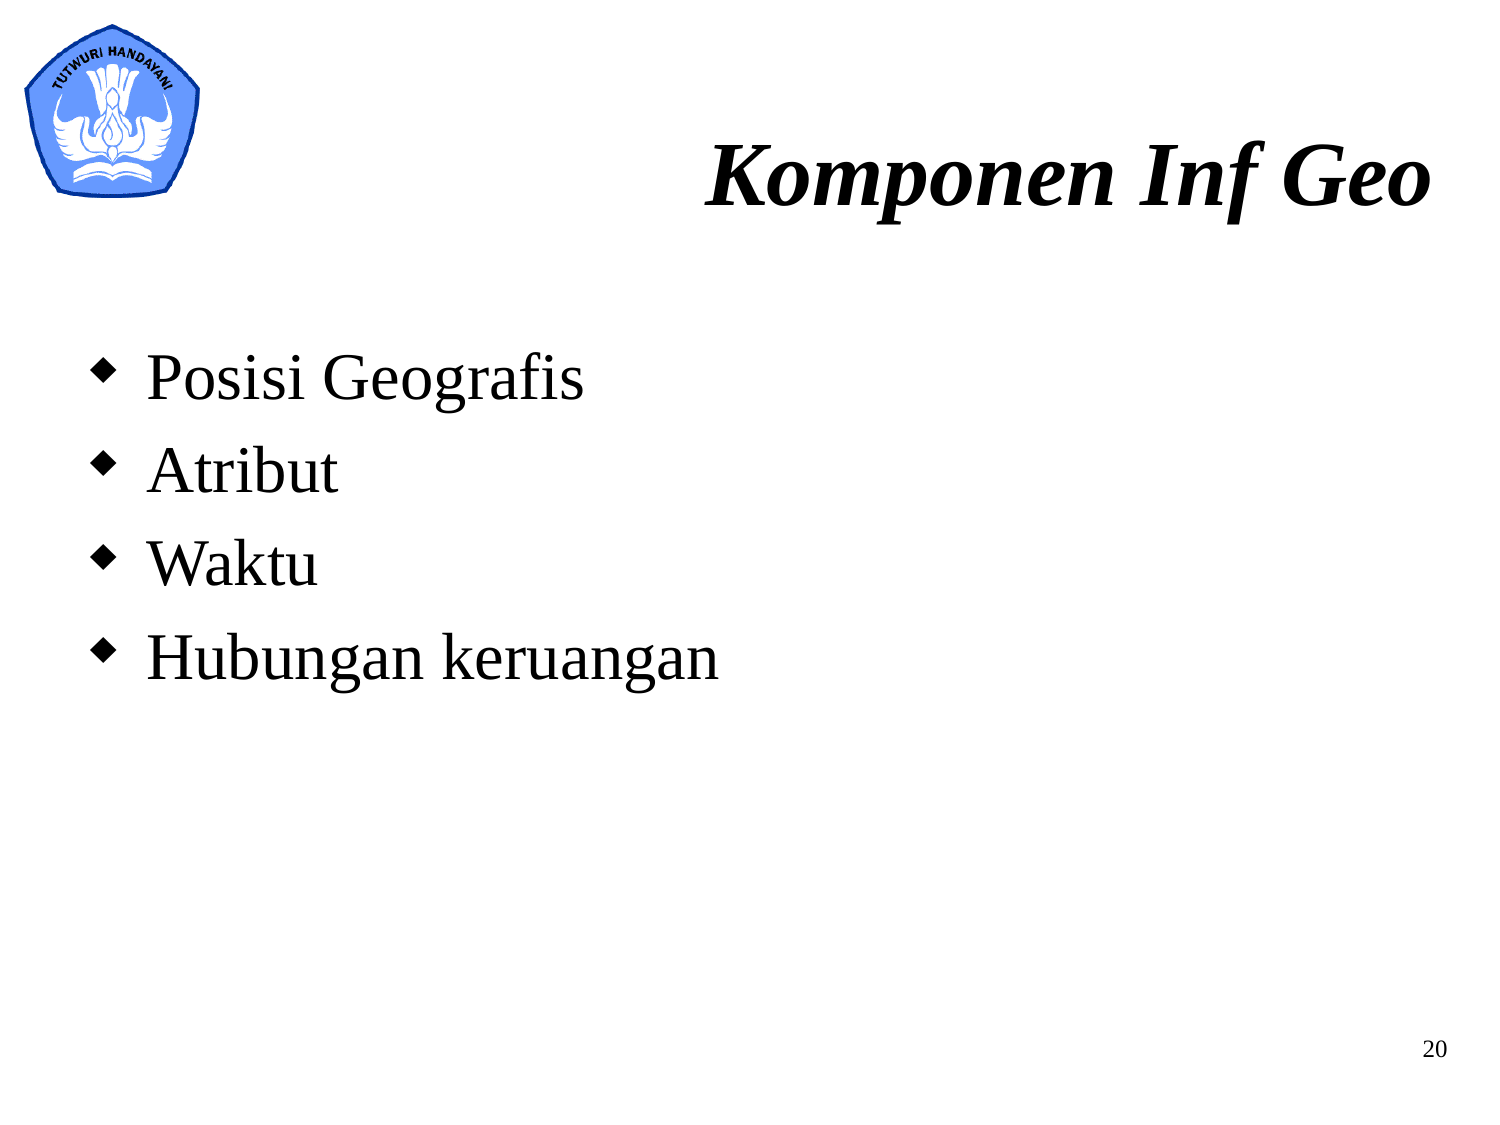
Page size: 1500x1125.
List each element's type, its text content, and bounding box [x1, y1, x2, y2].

list Posisi Geografis Atribut Waktu Hubungan keruangan [74, 324, 1451, 1001]
picture [24, 24, 200, 198]
slide_number 20 [1149, 1024, 1463, 1101]
title Komponen Inf Geo [262, 74, 1451, 263]
